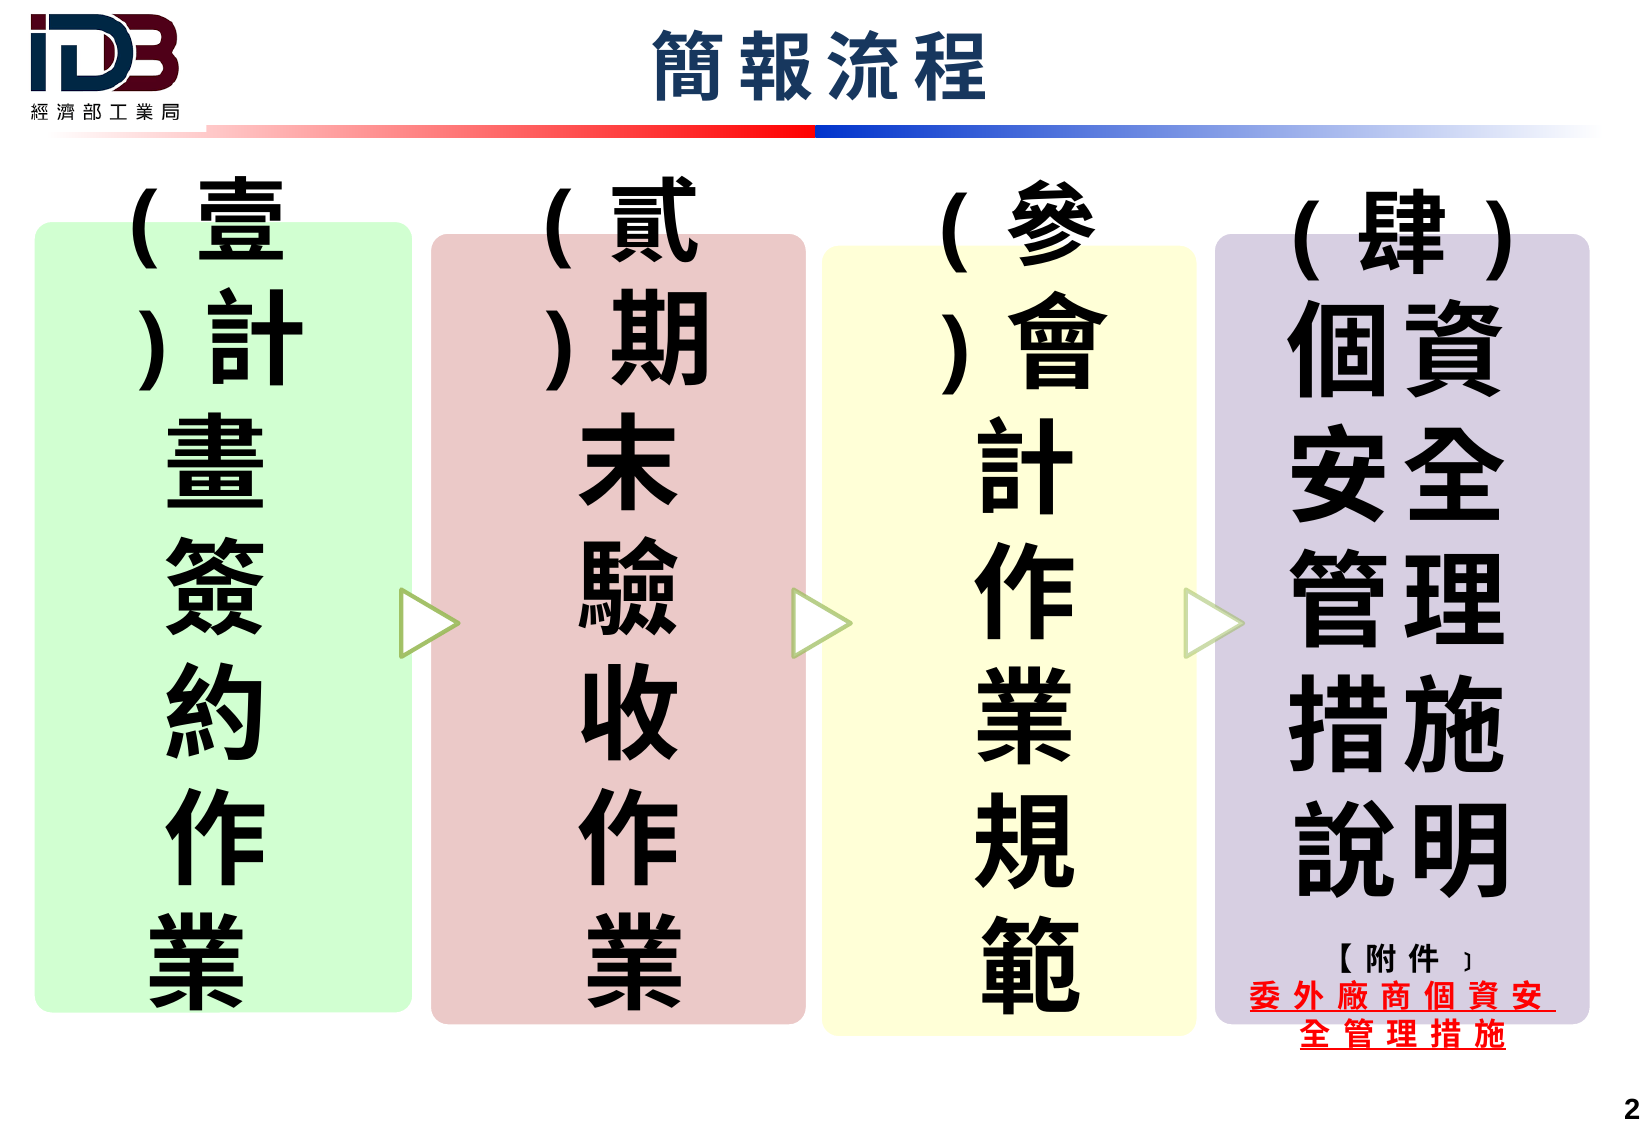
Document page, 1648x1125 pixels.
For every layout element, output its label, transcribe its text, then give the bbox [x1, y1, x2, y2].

picture [0, 0, 207, 132]
text_box 簡報流程 [327, 0, 1312, 128]
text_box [32, 129, 1592, 1125]
